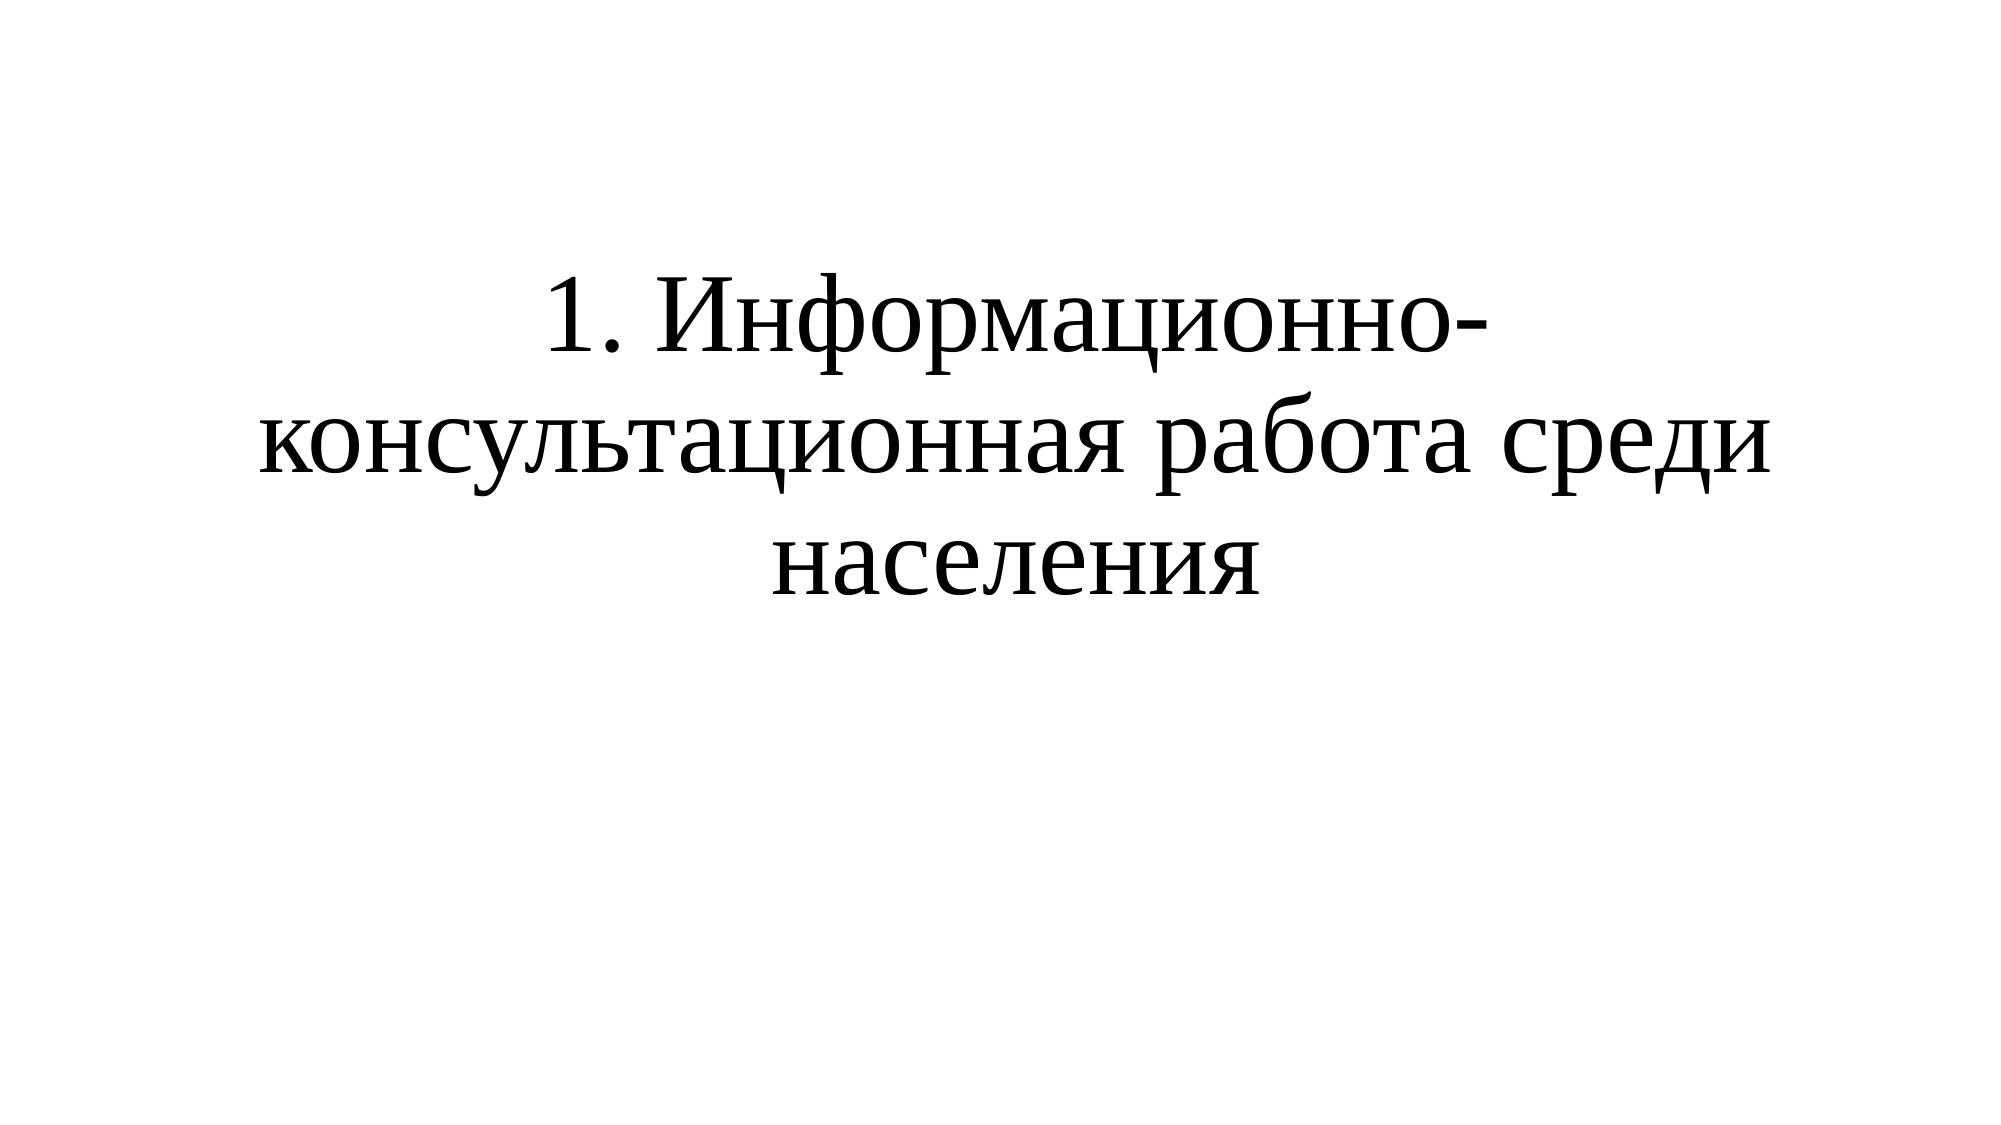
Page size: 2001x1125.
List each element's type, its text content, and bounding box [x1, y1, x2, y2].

title 1. Информационно-консультационная работа среди населения [154, 395, 1880, 613]
